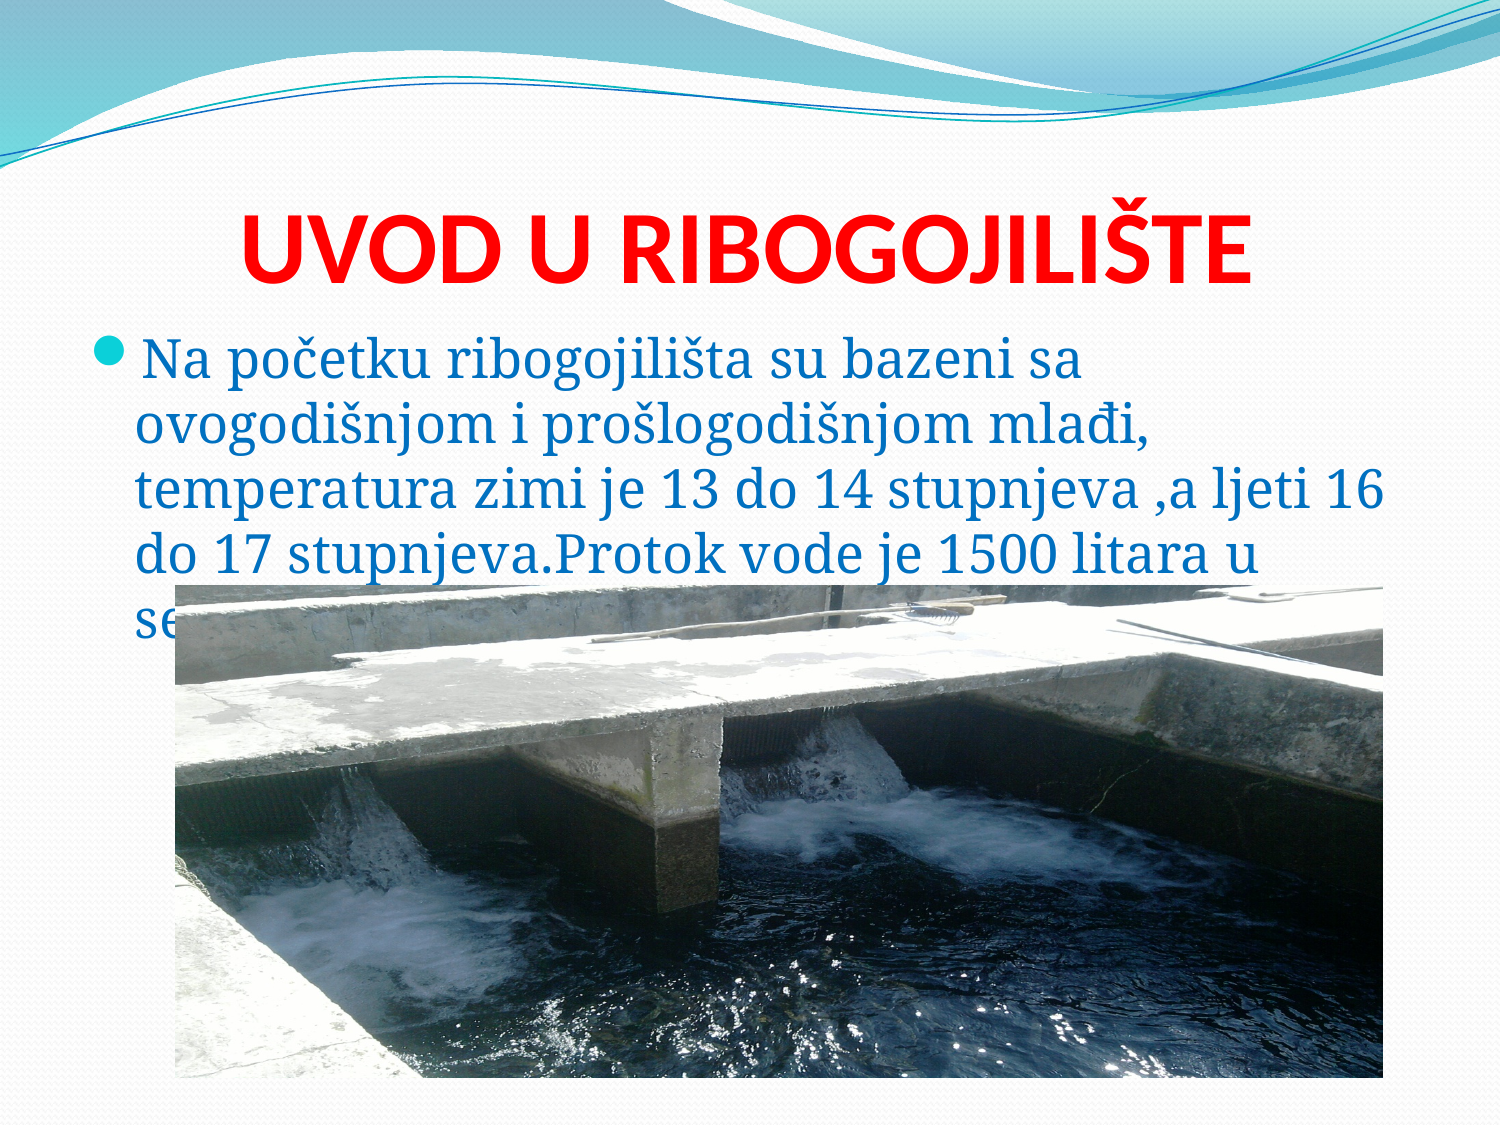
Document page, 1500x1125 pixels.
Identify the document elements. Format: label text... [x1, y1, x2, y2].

list Na početku ribogojilišta su bazeni sa ovogodišnjom i prošlogodišnjom mlađi, temperatura zimi je 13 do 14 stupnjeva ,a ljeti 16 do 17 stupnjeva.Protok vode je 1500 litara u sekundi. Mlađ se liječi, a odrasli rijetko. [75, 317, 1425, 680]
title UVOD U RIBOGOJILIŠTE [75, 115, 1425, 305]
picture [175, 585, 1383, 1079]
